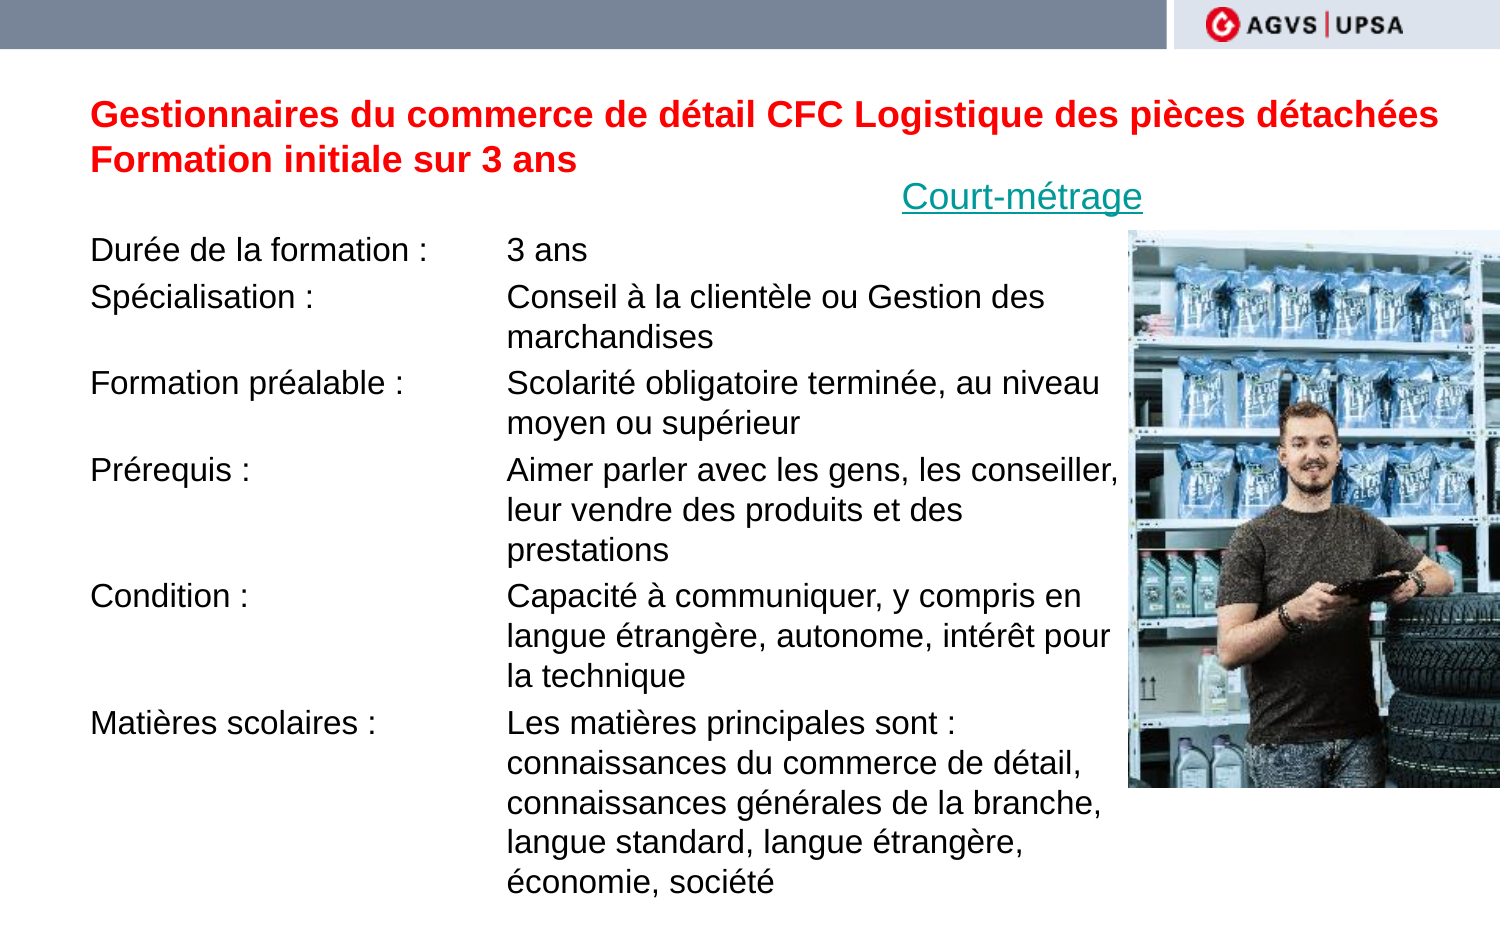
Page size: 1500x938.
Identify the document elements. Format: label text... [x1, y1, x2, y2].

text_box Court-métrage [886, 164, 1158, 225]
text_box Durée de la formation : 3 ans Spécialisation : Conseil à la clientèle ou Gestion des marchandises Formation préalable : Scolarité obligatoire terminée, au niveau moyen ou supérieur Prérequis : Aimer parler avec les gens, les conseiller, leur vendre des produits et des prestations Condition : Capacité à communiquer, y compris en langue étrangère, autonome, intérêt pour la technique Matières scolaires : Les matières principales sont : connaissances du commerce de détail, connaissances générales de la branche, langue standard, langue étrangère, économie, société [76, 221, 1147, 863]
picture [1206, 7, 1403, 42]
text_box Gestionnaires du commerce de détail CFC Logistique des pièces détachées Formation initiale sur 3 ans [76, 83, 1500, 188]
picture [1127, 230, 1500, 788]
